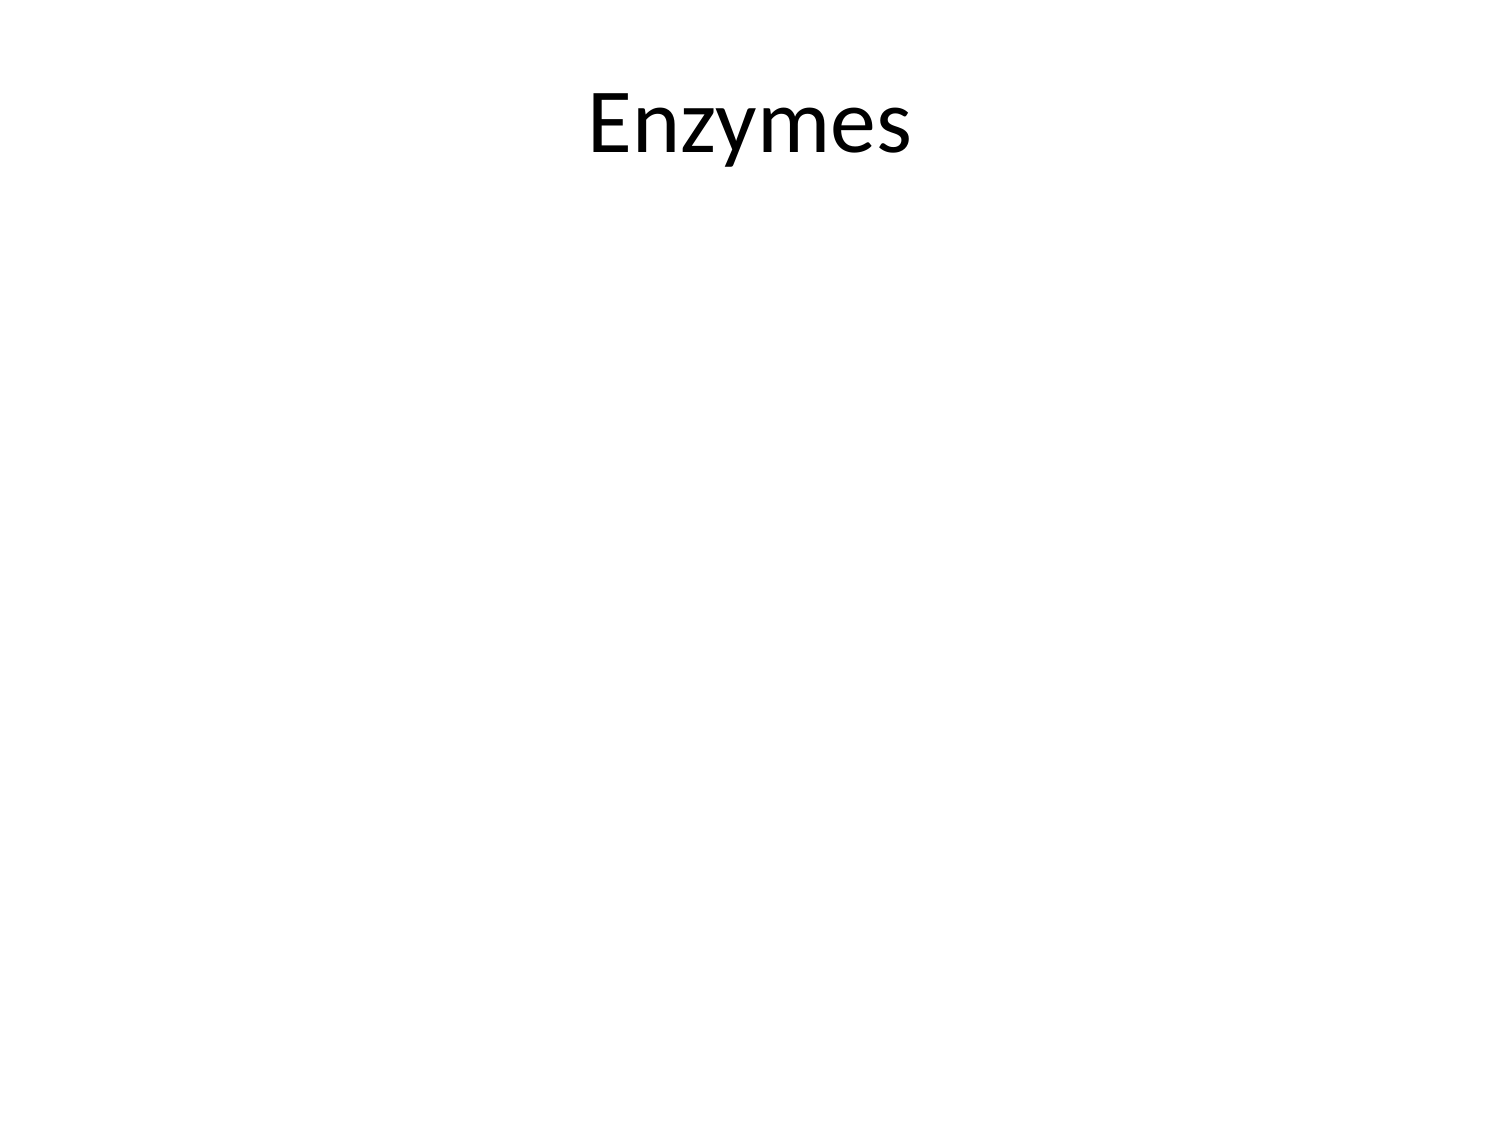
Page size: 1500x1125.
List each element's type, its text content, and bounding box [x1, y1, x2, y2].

title Enzymes [75, 45, 1425, 188]
